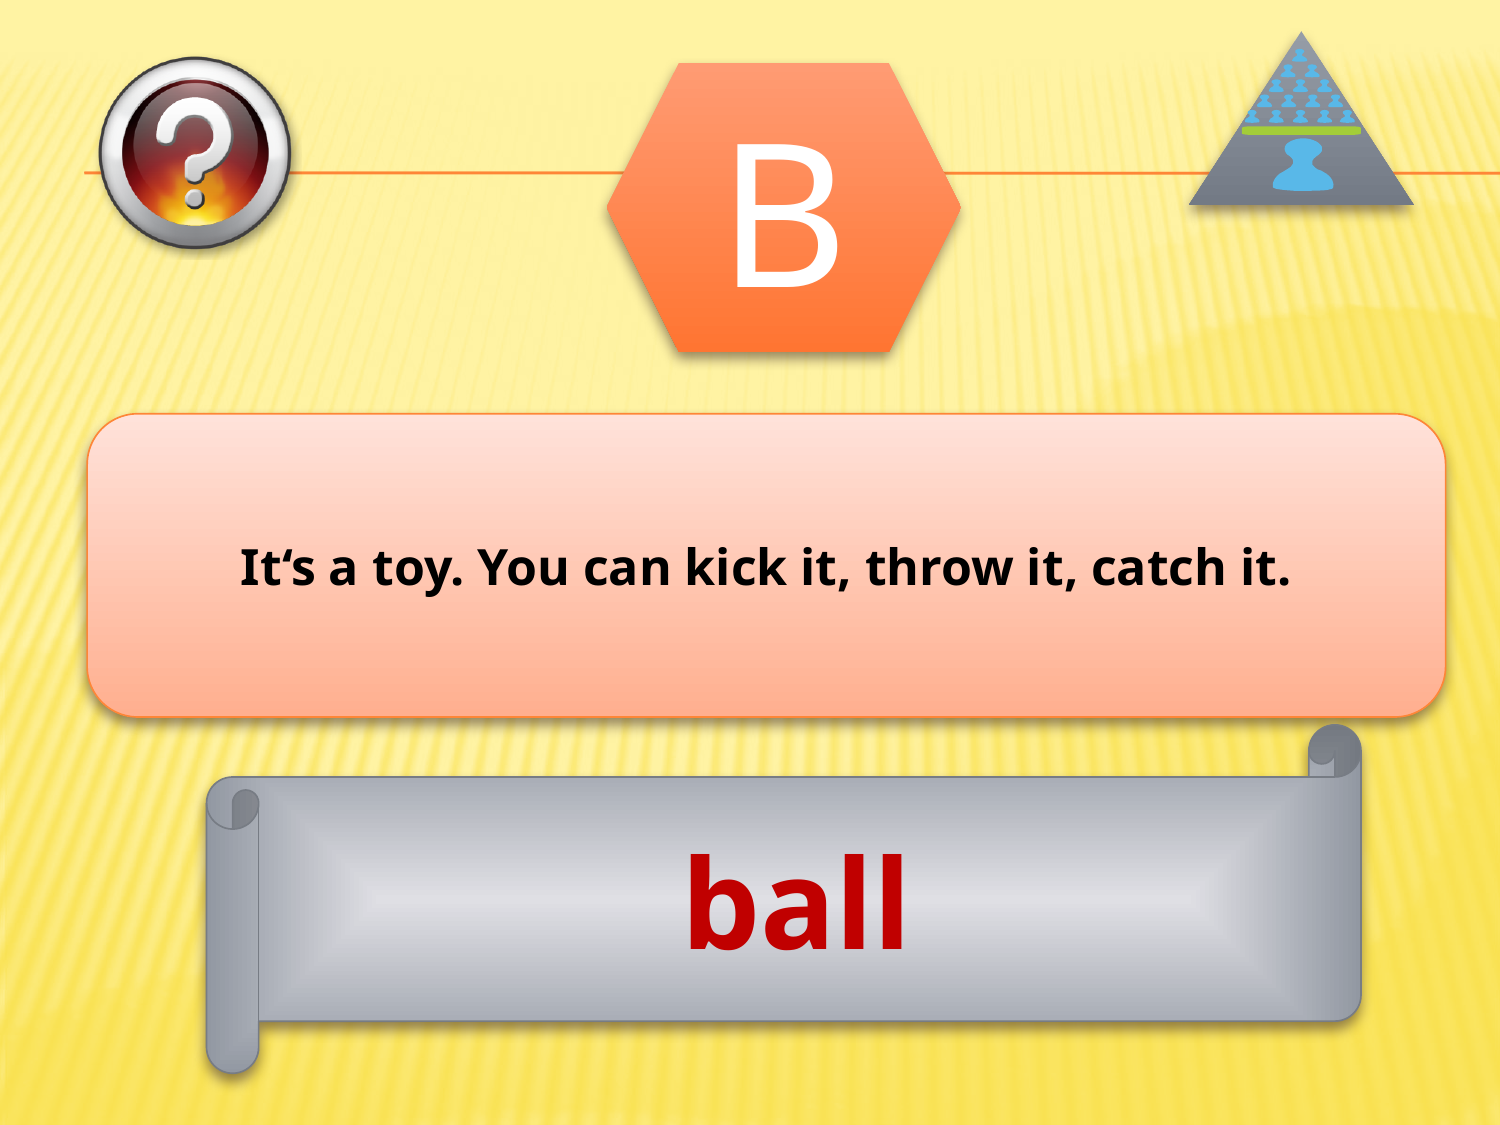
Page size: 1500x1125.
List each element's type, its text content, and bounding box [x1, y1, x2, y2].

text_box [1188, 30, 1414, 206]
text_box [461, 575, 1049, 736]
text_box N [0, 0, 1500, 1125]
text_box It‘s a toy. You can kick it, throw it, catch it. [86, 412, 1447, 718]
text_box B [606, 62, 962, 352]
text_box ball [205, 724, 1362, 1075]
picture [86, 45, 302, 260]
